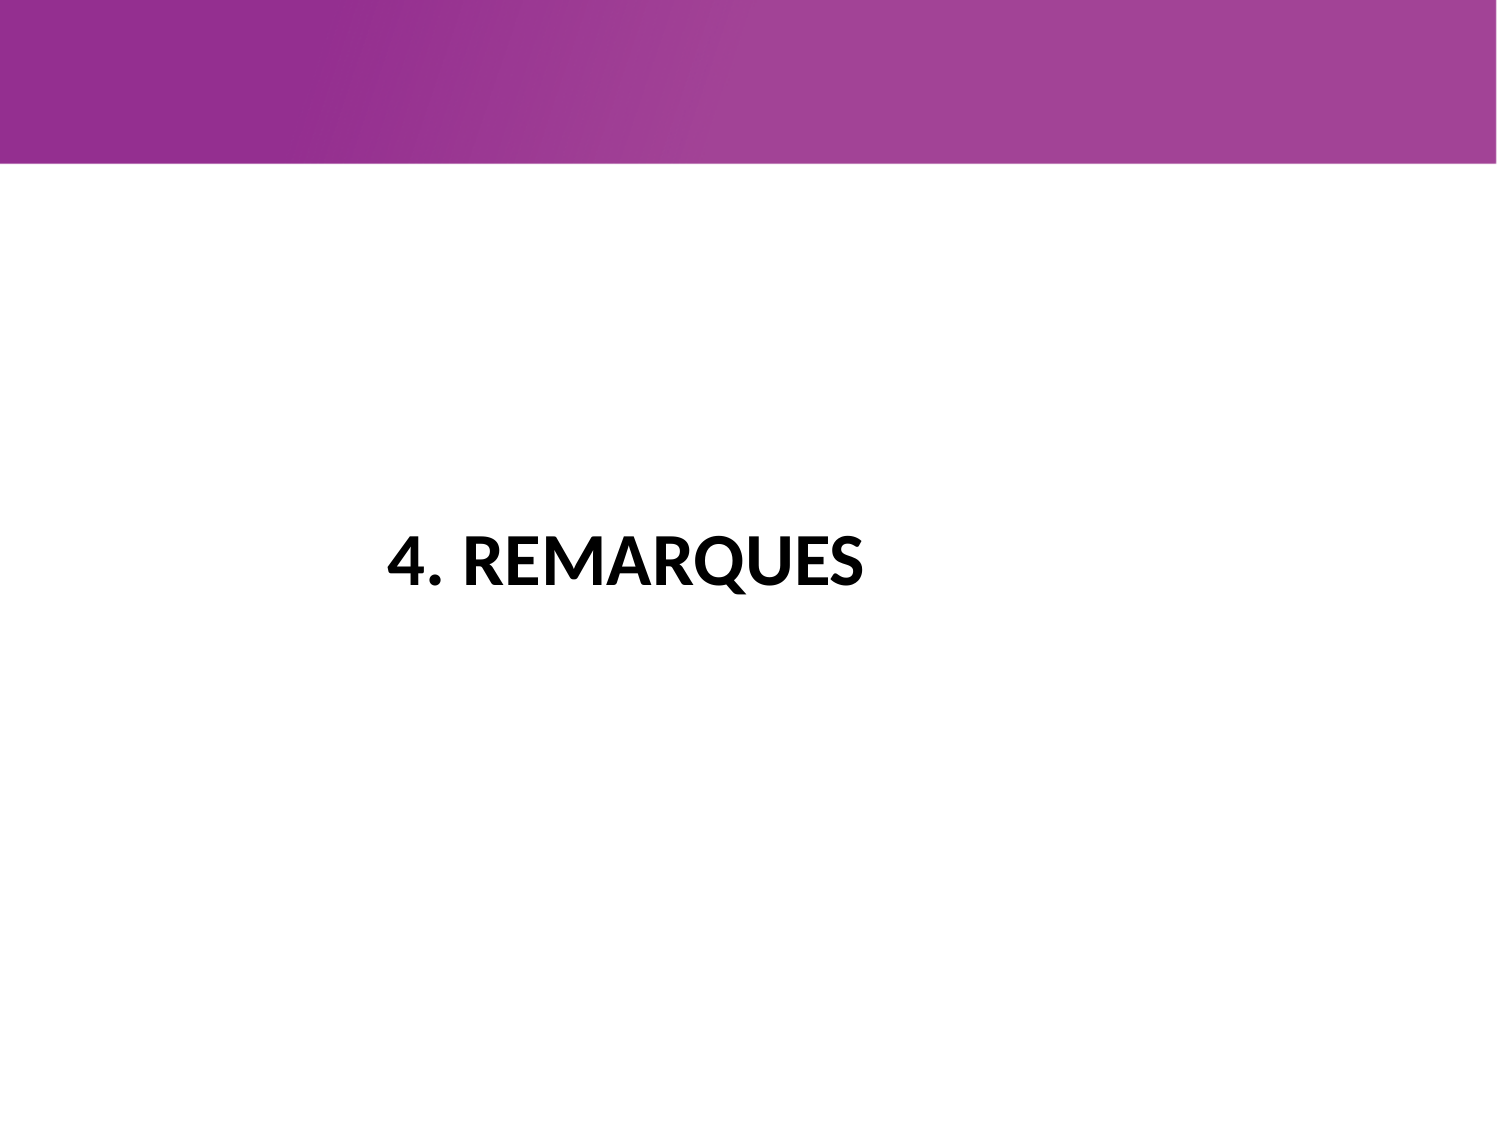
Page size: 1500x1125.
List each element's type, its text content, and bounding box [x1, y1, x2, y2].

text_box 4. REMARQUES [372, 503, 1031, 608]
picture [0, 0, 1498, 1120]
